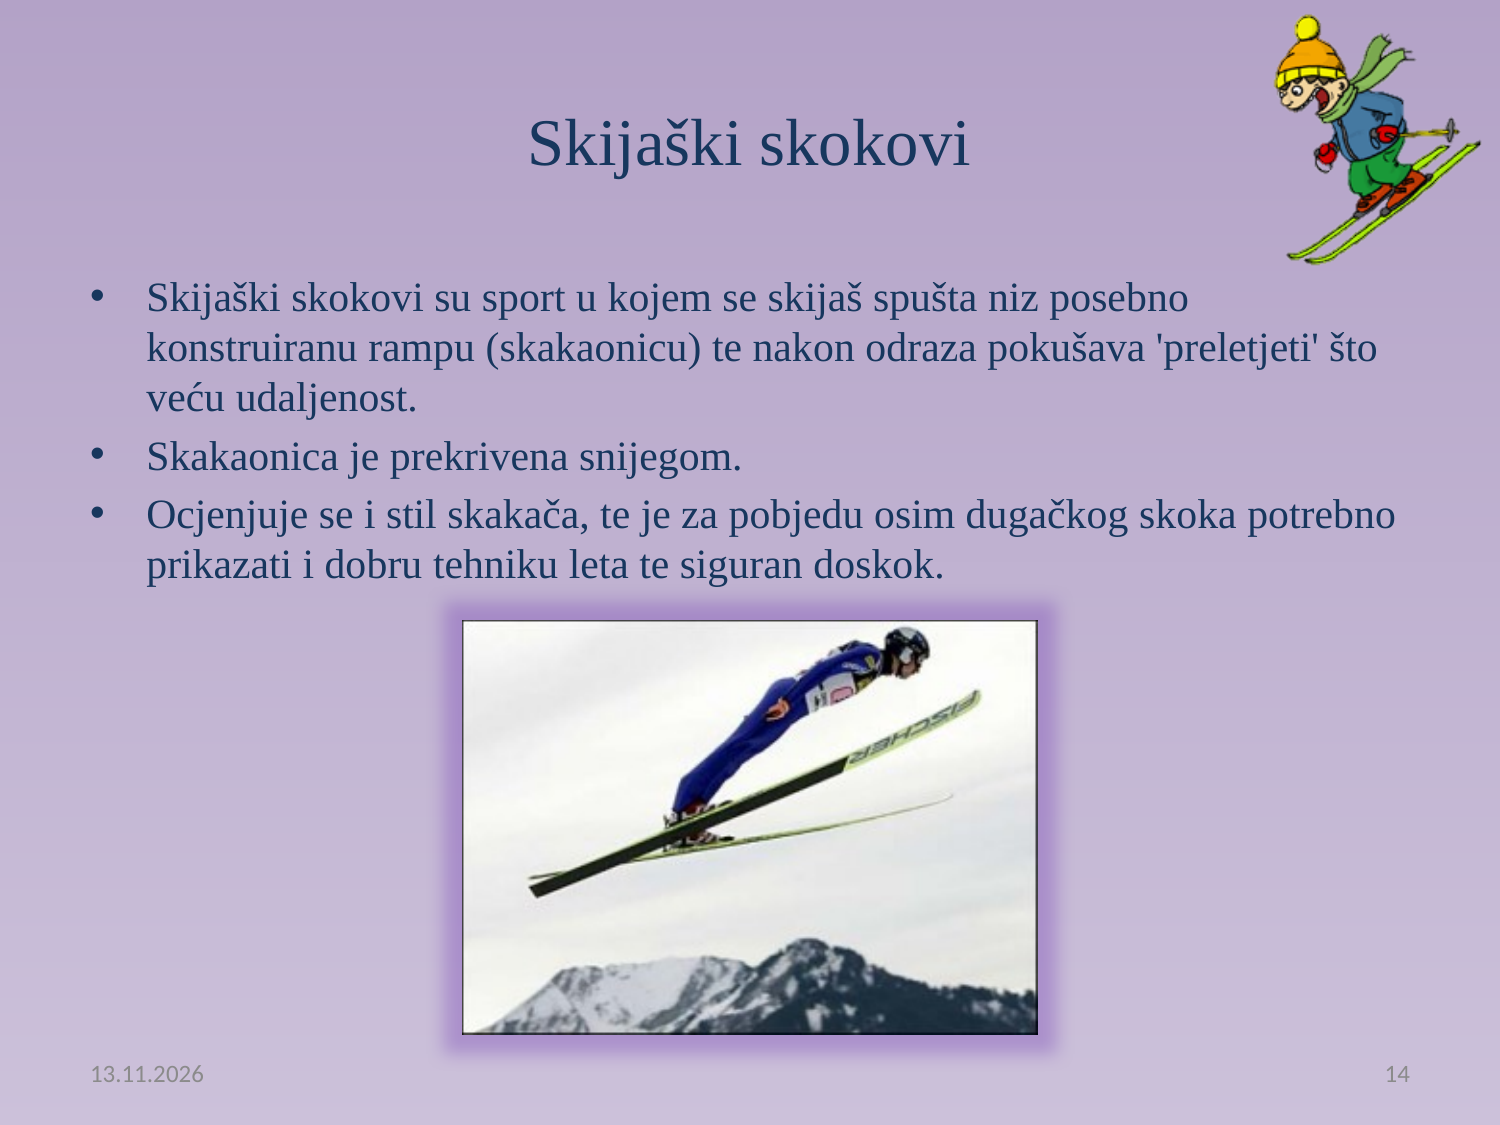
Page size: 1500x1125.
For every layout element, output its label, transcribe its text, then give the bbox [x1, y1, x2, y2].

picture [1234, 9, 1500, 271]
list Skijaški skokovi su sport u kojem se skijaš spušta niz posebno konstruiranu rampu (skakaonicu) te nakon odraza pokušava 'preletjeti' što veću udaljenost. Skakaonica je prekrivena snijegom. Ocjenjuje se i stil skakača, te je za pobjedu osim dugačkog skoka potrebno prikazati i dobru tehniku leta te siguran doskok. [75, 262, 1425, 1005]
slide_number 14 [1074, 1042, 1425, 1103]
title Skijaški skokovi [75, 45, 1425, 233]
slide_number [75, 1042, 425, 1103]
picture [461, 620, 1038, 1036]
